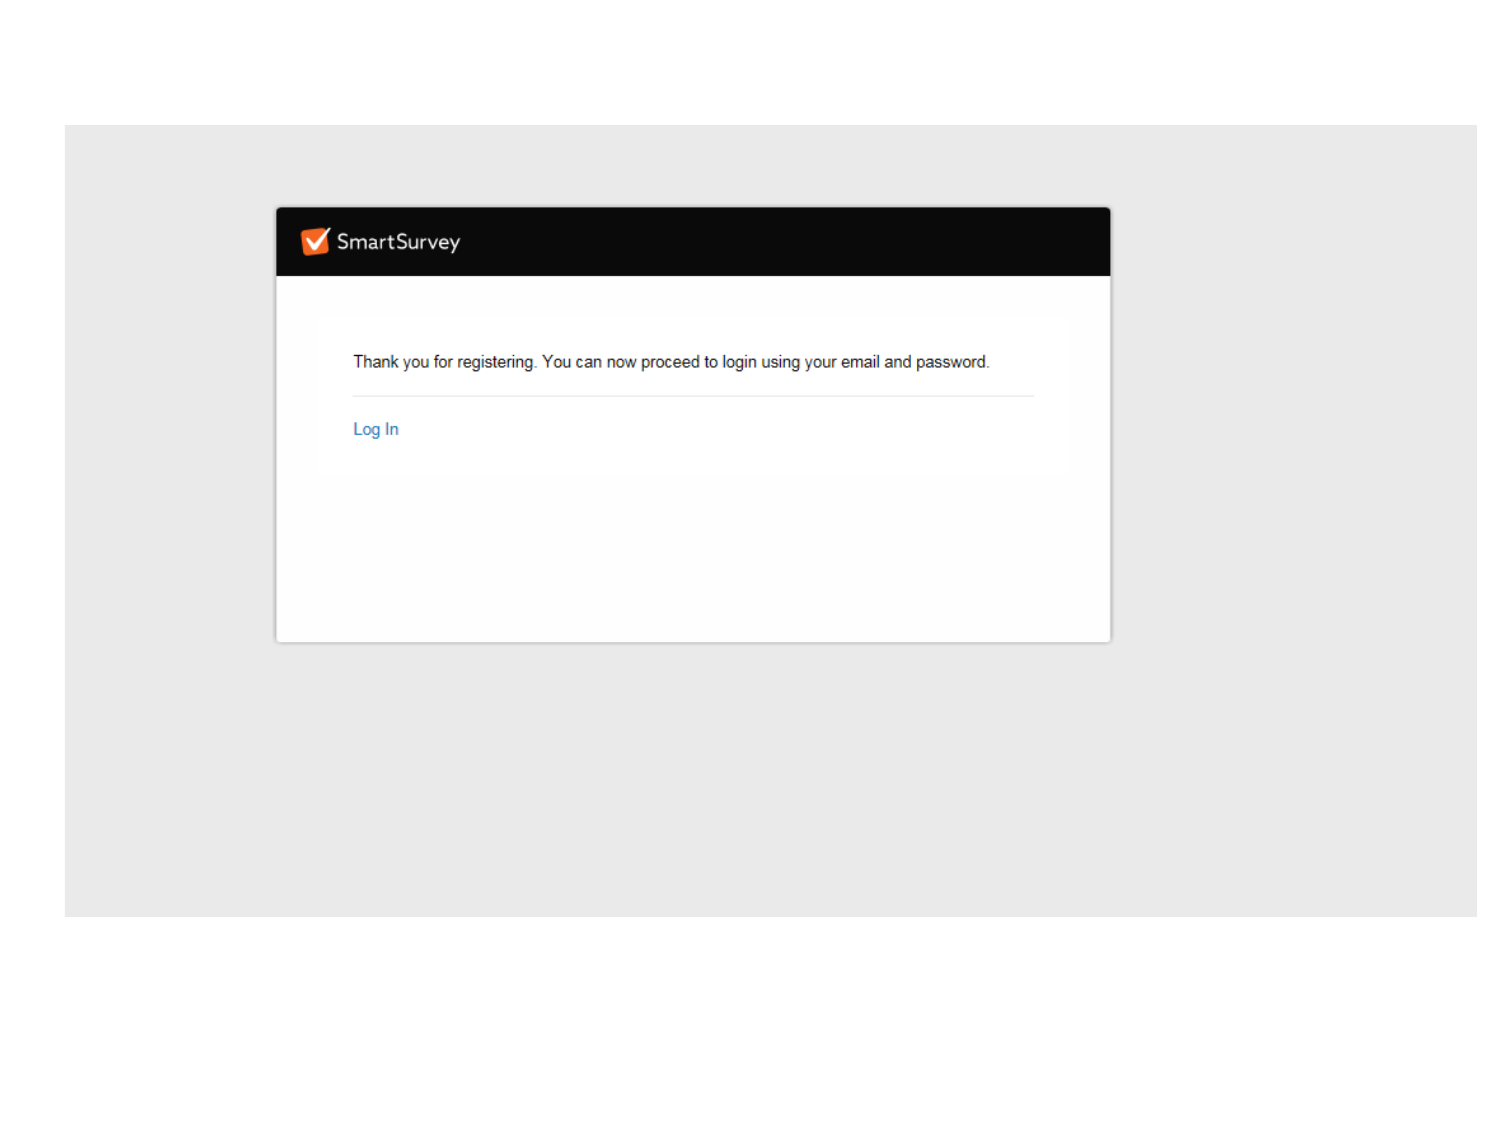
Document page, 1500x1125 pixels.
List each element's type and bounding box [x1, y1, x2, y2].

picture [64, 125, 1478, 918]
